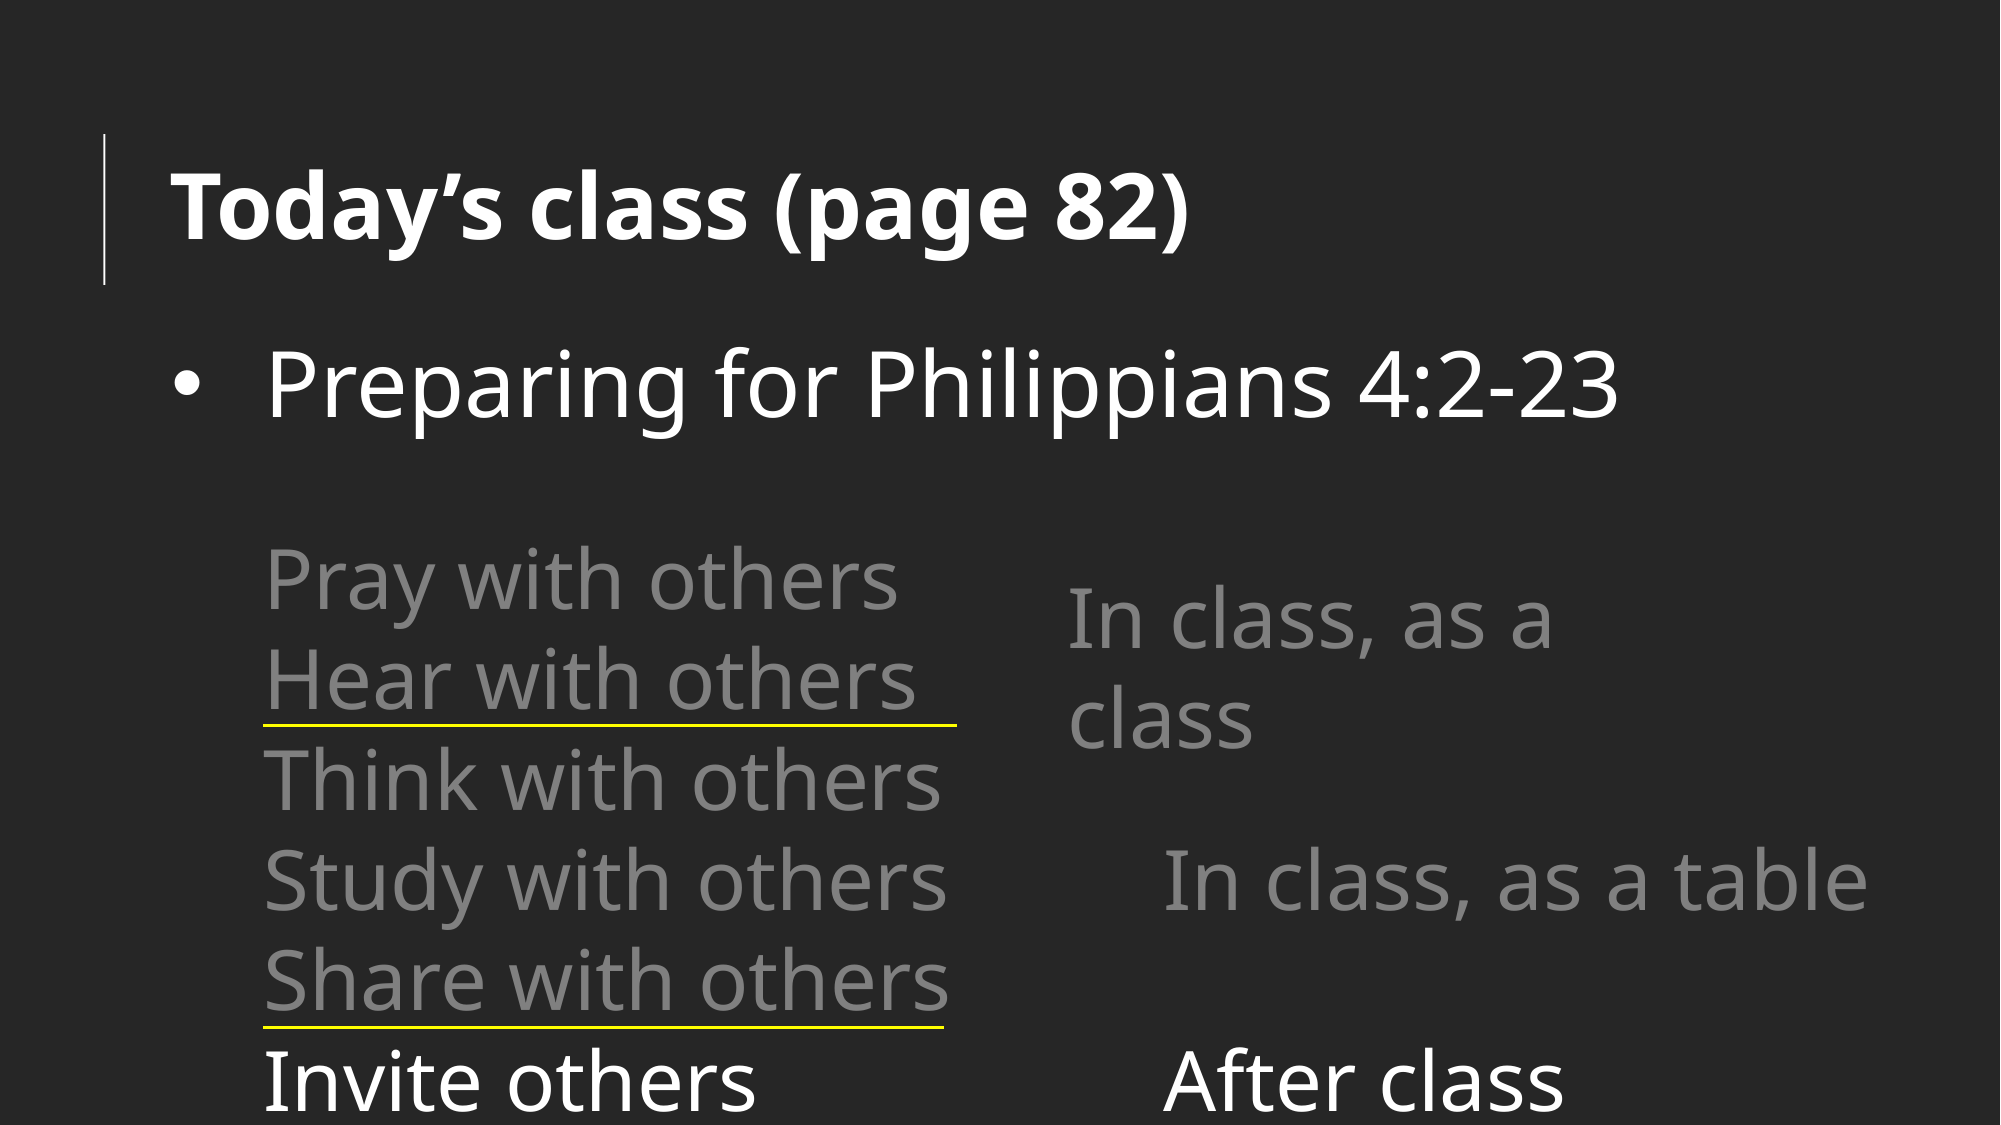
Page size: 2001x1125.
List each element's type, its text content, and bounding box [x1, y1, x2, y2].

list Preparing for Philippians 4:2-23 Pray with others Hear with others Think with others Study with others In class, as a table Share with others Invite others After class [154, 330, 1952, 1008]
title Today’s class (page 82) [154, 111, 1821, 309]
text_box In class, as a class [1052, 557, 1766, 773]
picture [102, 134, 107, 285]
